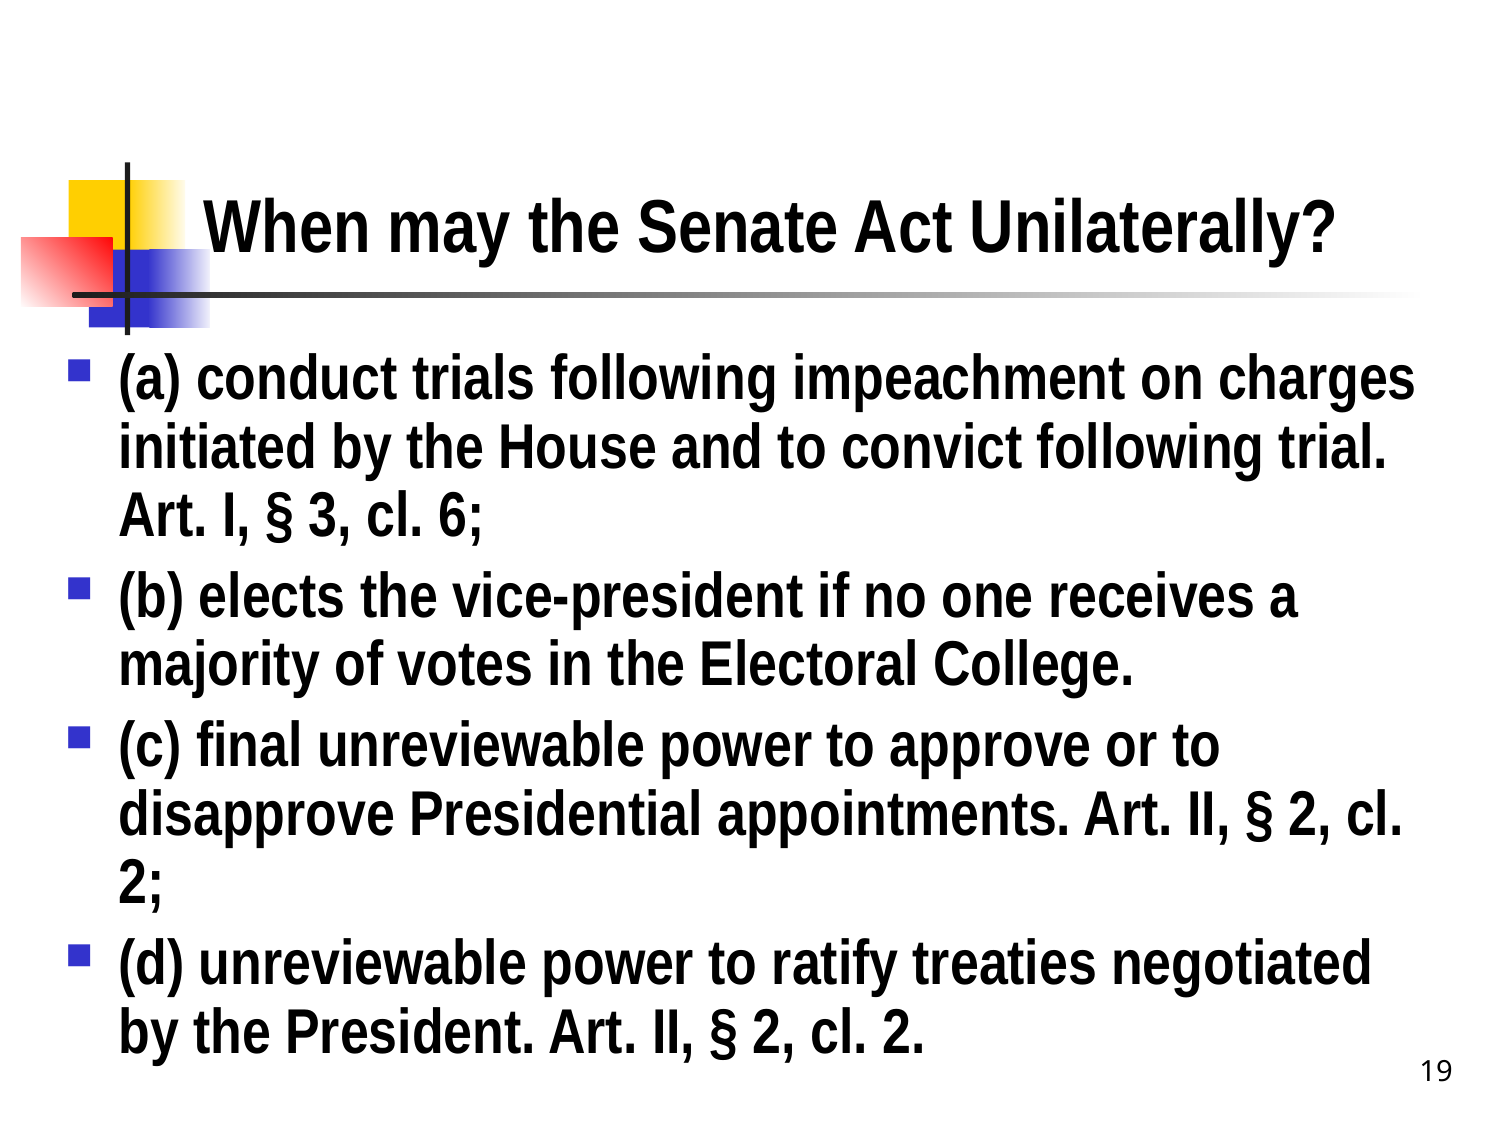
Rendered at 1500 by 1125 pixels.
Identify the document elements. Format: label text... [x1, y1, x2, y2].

title When may the Senate Act Unilaterally? [188, 35, 1468, 275]
slide_number 19 [1155, 1024, 1468, 1100]
list (a) conduct trials following impeachment on charges initiated by the House and to convict following trial. Art. I, § 3, cl. 6; (b) elects the vice-president if no one receives a majority of votes in the Electoral College. (c) final unreviewable power to approve or to disapprove Presidential appointments. Art. II, § 2, cl. 2; (d) unreviewable power to ratify treaties negotiated by the President. Art. II, § 2, cl. 2. [50, 337, 1450, 1075]
